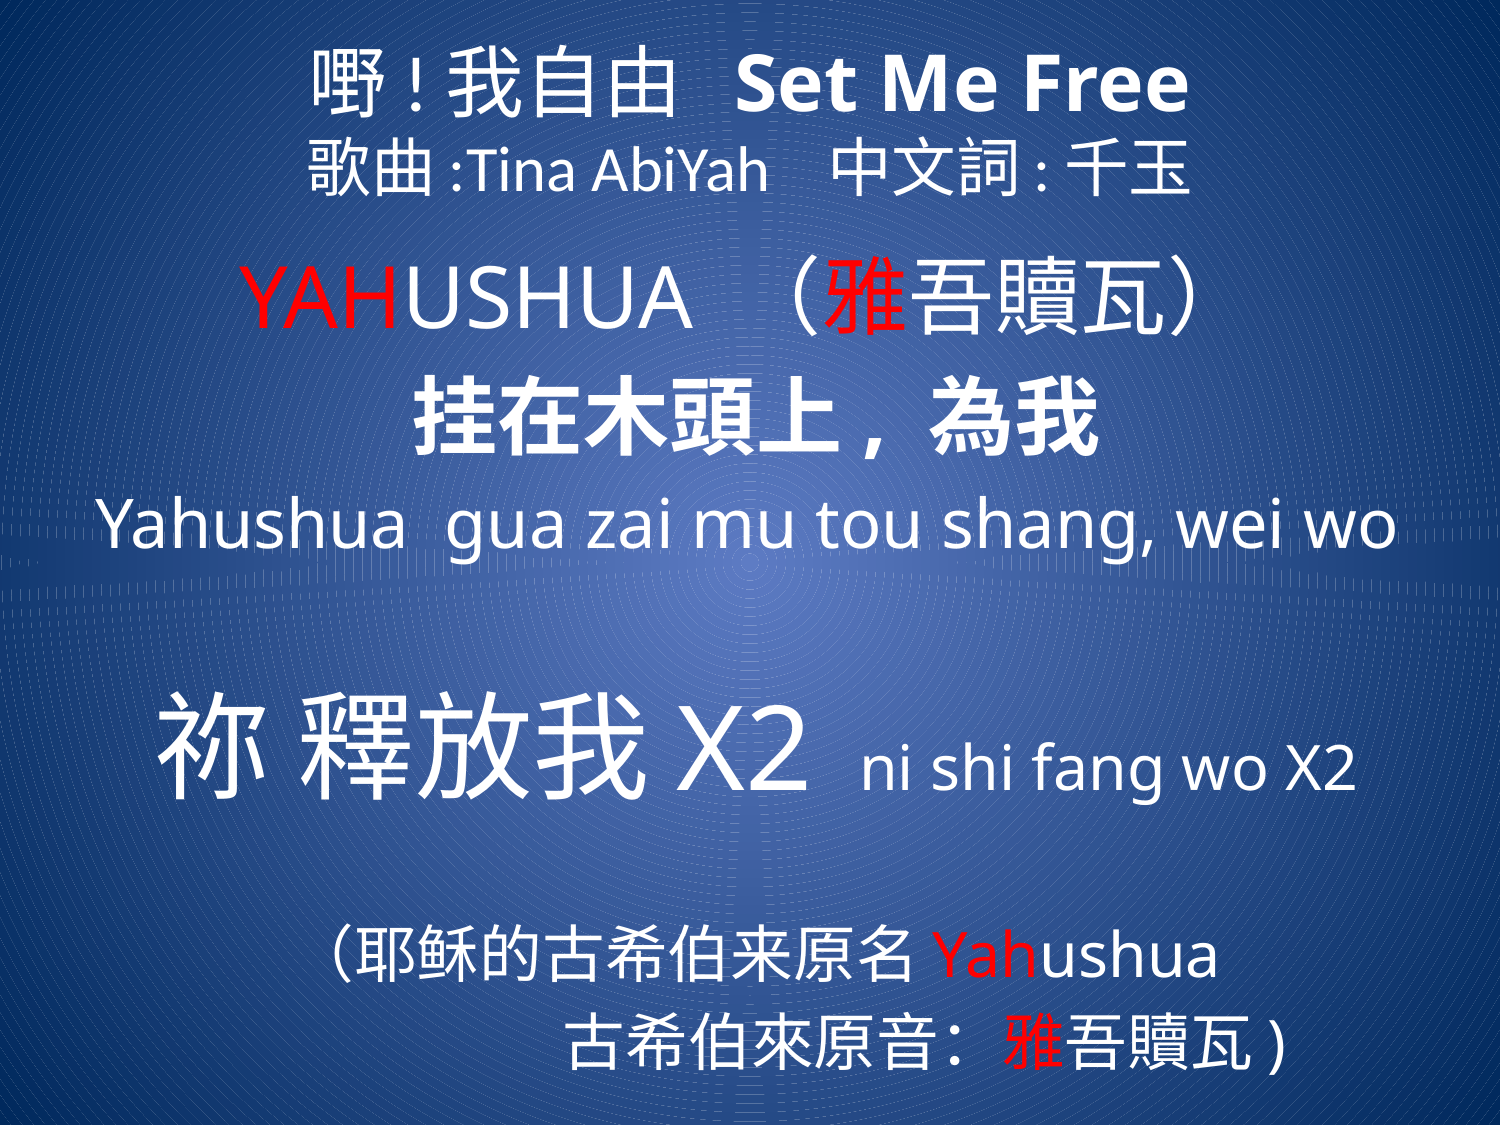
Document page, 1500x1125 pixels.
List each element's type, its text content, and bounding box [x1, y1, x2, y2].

subtitle YAHUSHUA （雅吾贖瓦） 挂在木頭上, 為我 Yahushua gua zai mu tou shang, wei wo 祢 釋放我X2 ni shi fang wo X2 （耶稣的古希伯来原名Yahushua 古希伯來原音：雅吾贖瓦) [62, 234, 1450, 1100]
title 嘢!我自由 Set Me Free 歌曲:Tina AbiYah 中文詞:千玉 [112, 24, 1388, 213]
